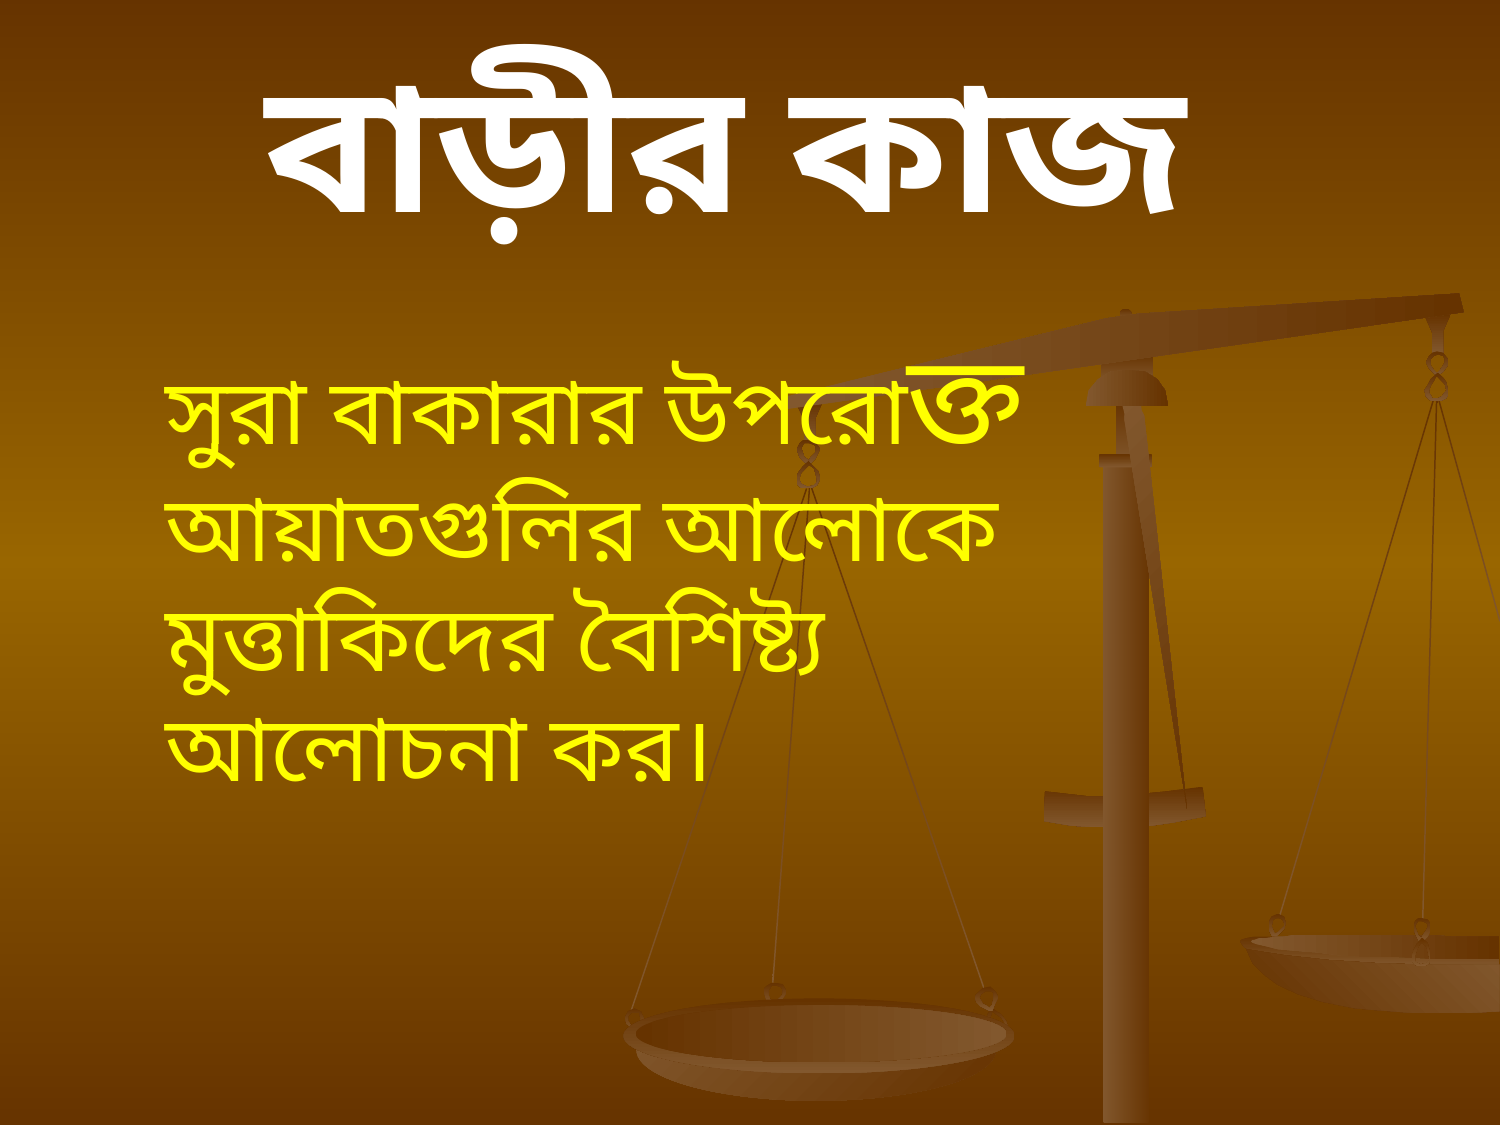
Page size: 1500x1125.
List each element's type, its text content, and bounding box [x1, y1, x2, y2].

text_box সুরা বাকারার উপরোক্ত আয়াতগুলির আলোকে মুত্তাকিদের বৈশিষ্ট্য আলোচনা কর। [149, 312, 1188, 808]
title বাড়ীর কাজ [75, 45, 1425, 234]
